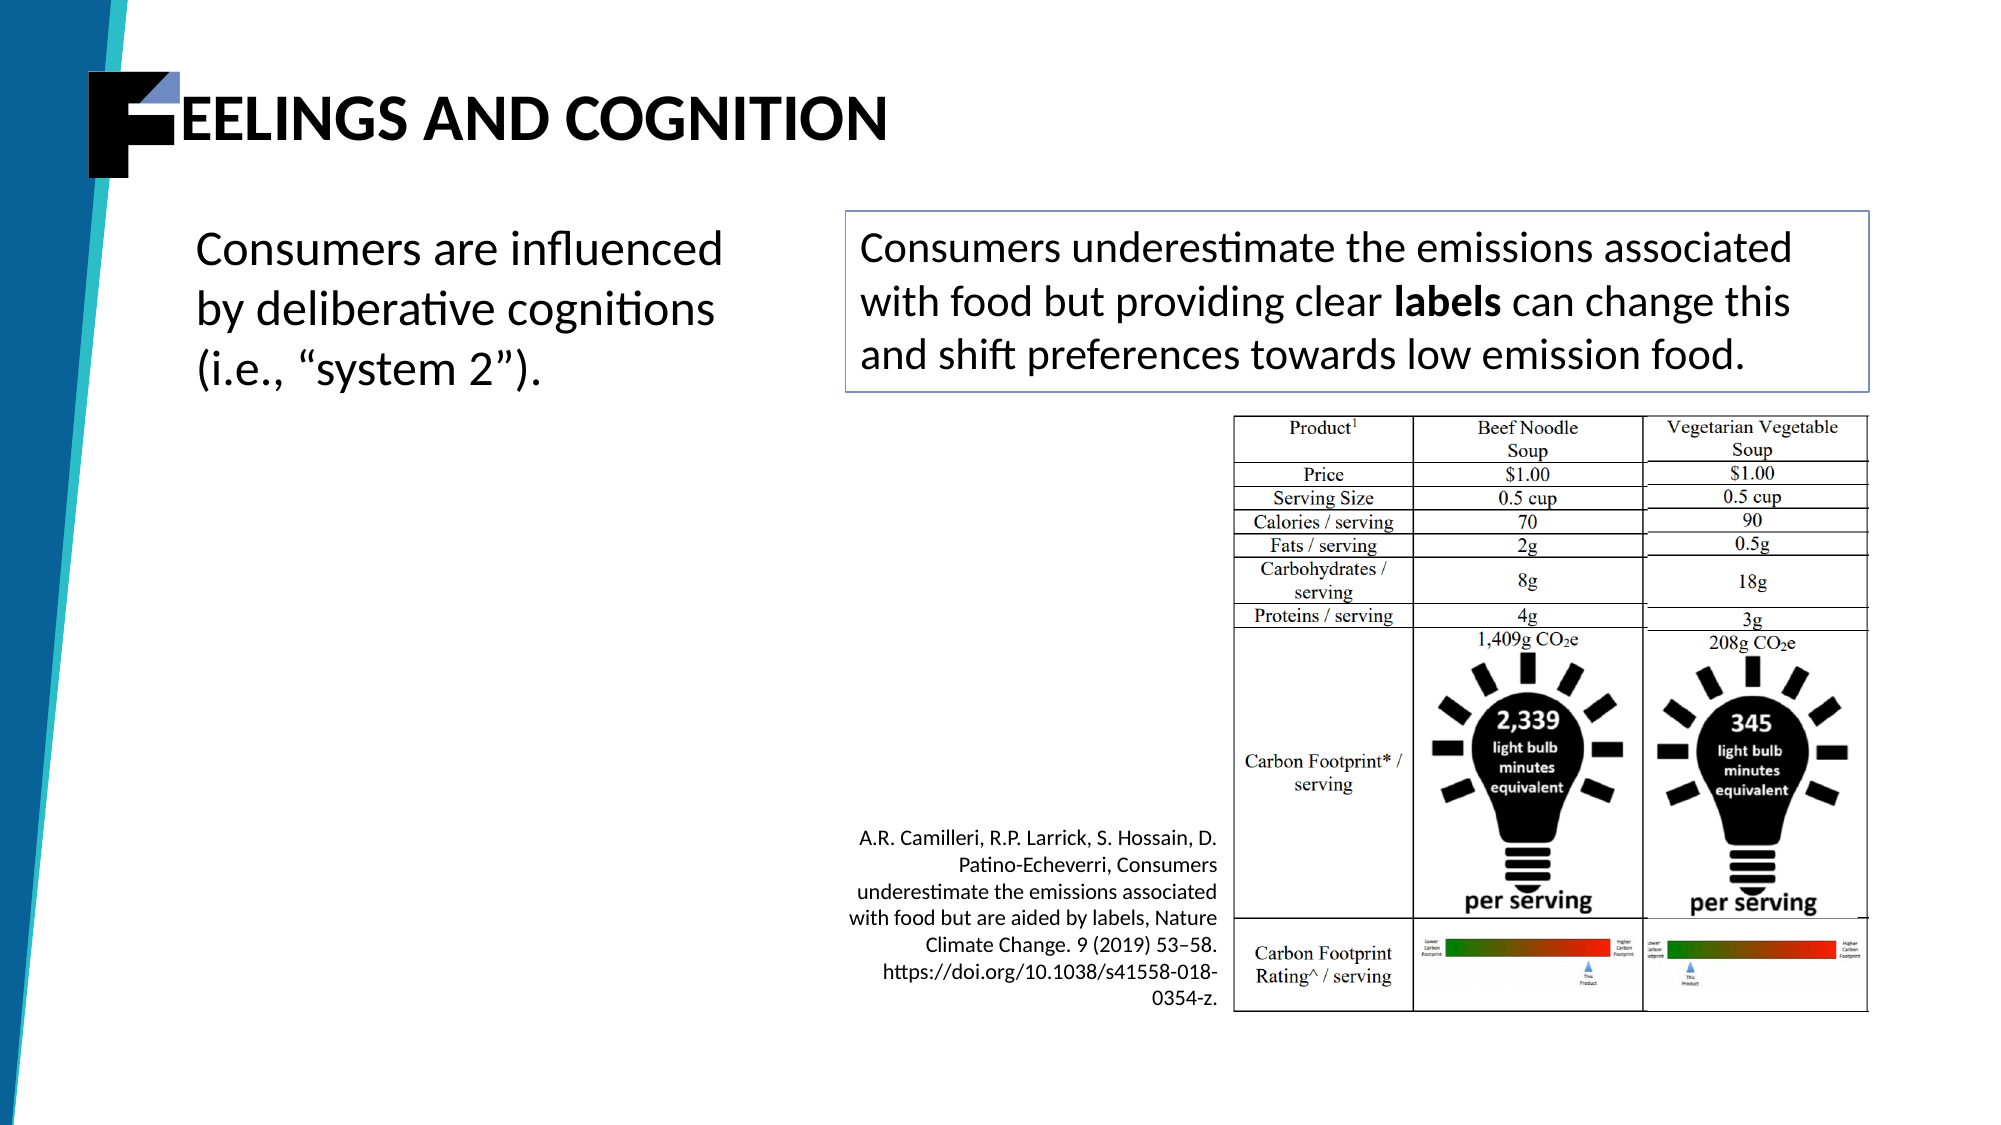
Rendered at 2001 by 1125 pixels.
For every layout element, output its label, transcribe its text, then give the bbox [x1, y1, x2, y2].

picture [79, 64, 182, 185]
text_box EELINGS AND COGNITION [165, 66, 1741, 197]
text_box Consumers underestimate the emissions associated with food but providing clear labels can change this and shift preferences towards low emission food. [843, 209, 1871, 394]
text_box A.R. Camilleri, R.P. Larrick, S. Hossain, D. Patino-Echeverri, Consumers underestimate the emissions associated with food but are aided by labels, Nature Climate Change. 9 (2019) 53–58. https://doi.org/10.1038/s41558-018-0354-z. [823, 816, 1222, 1018]
list Consumers are influenced by deliberative cognitions (i.e., “system 2”). [181, 208, 780, 1020]
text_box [1227, 406, 1870, 1026]
